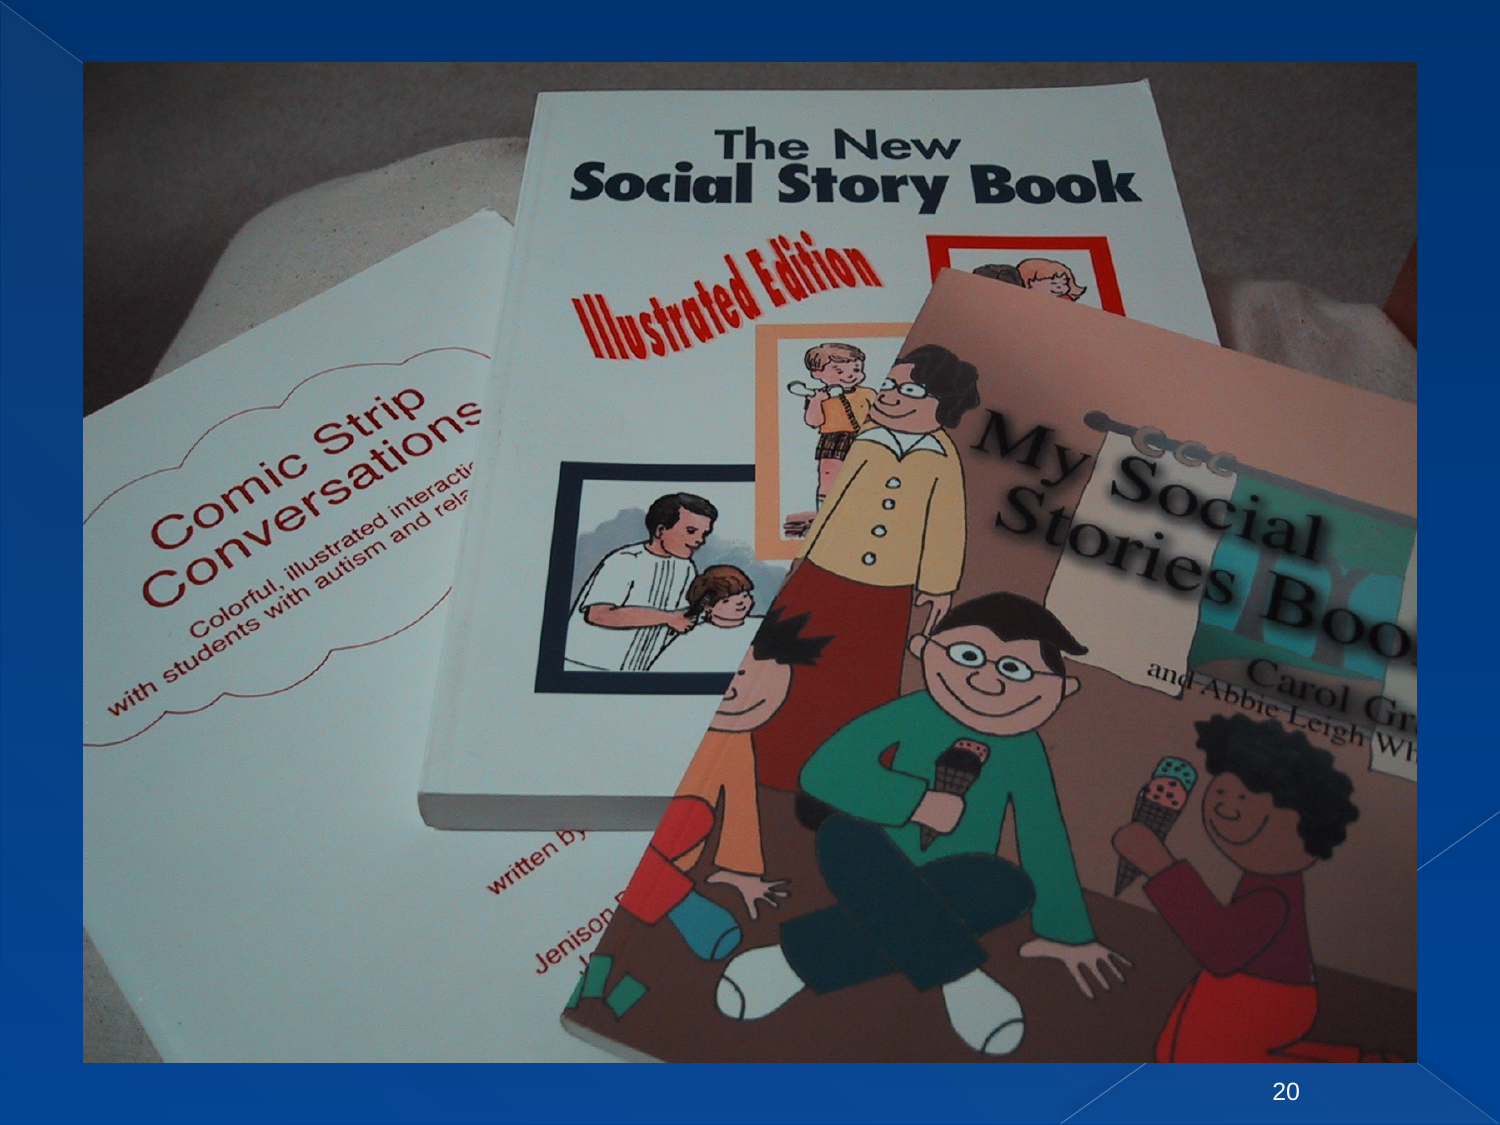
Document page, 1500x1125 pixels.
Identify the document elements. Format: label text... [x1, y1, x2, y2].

slide_number 20 [1245, 1064, 1328, 1113]
picture [83, 62, 1417, 1063]
